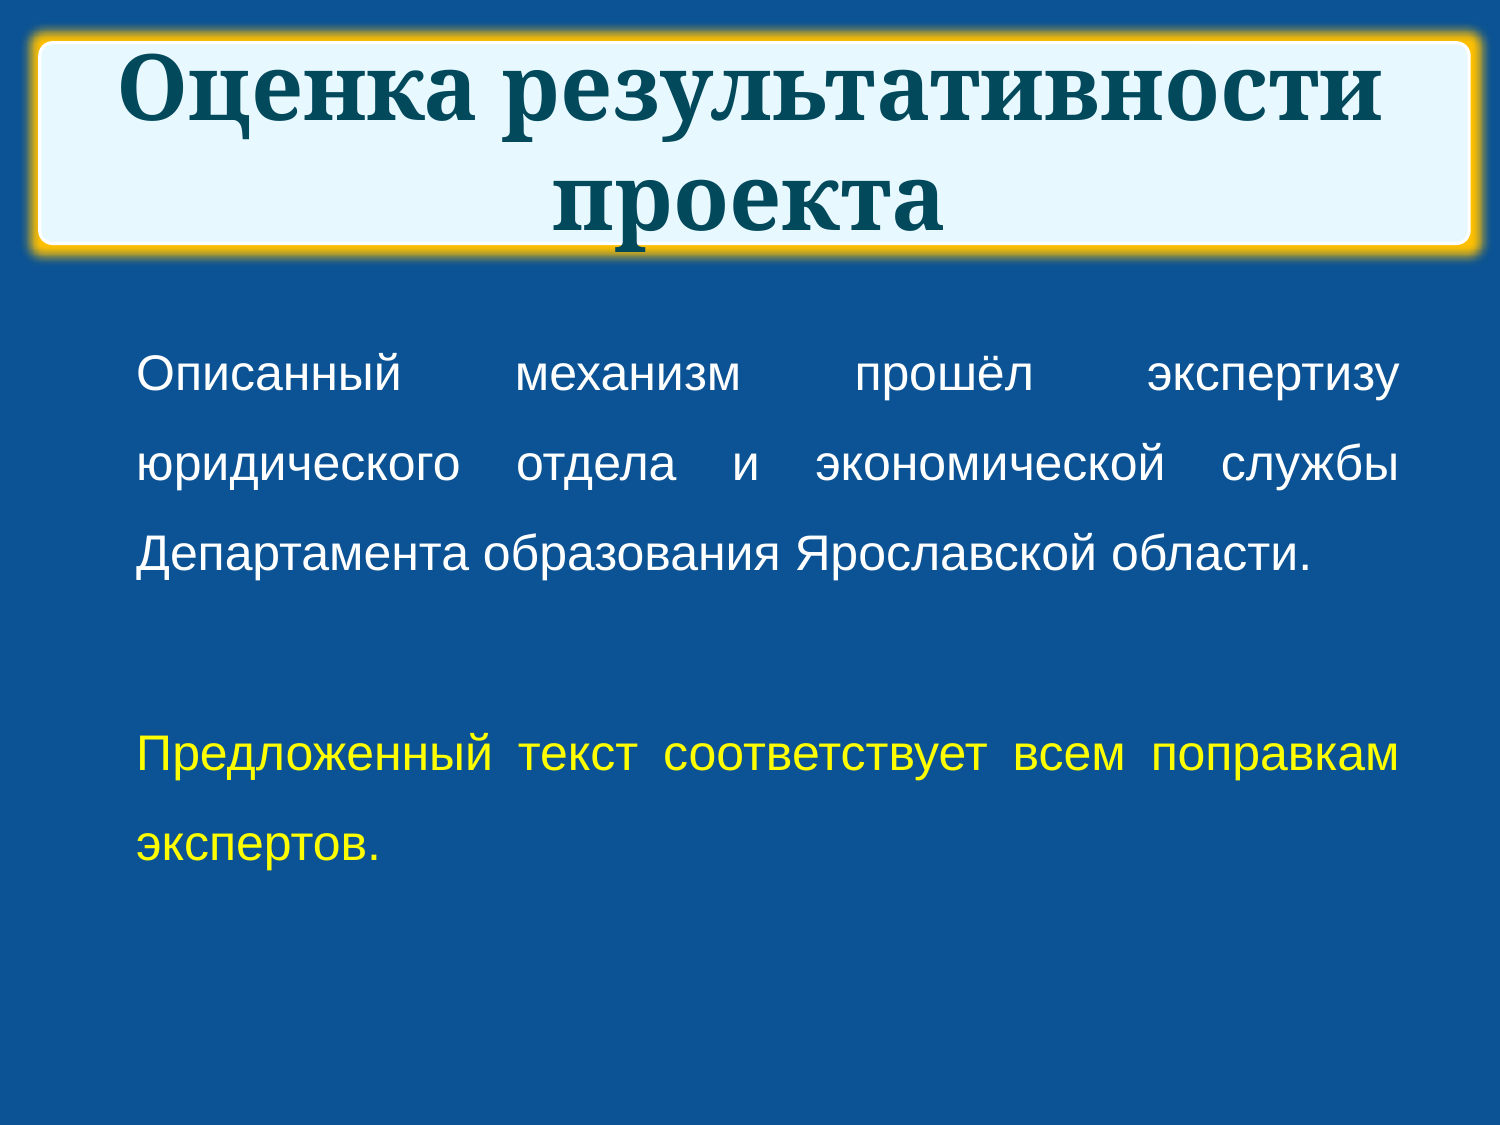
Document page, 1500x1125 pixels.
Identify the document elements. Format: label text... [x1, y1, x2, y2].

text_box [37, 40, 1472, 246]
title Оценка результативности проекта [74, 44, 1426, 233]
list Описанный механизм прошёл экспертизу юридического отдела и экономической службы Департамента образования Ярославской области. Предложенный текст соответствует всем поправкам экспертов. [64, 302, 1416, 1046]
